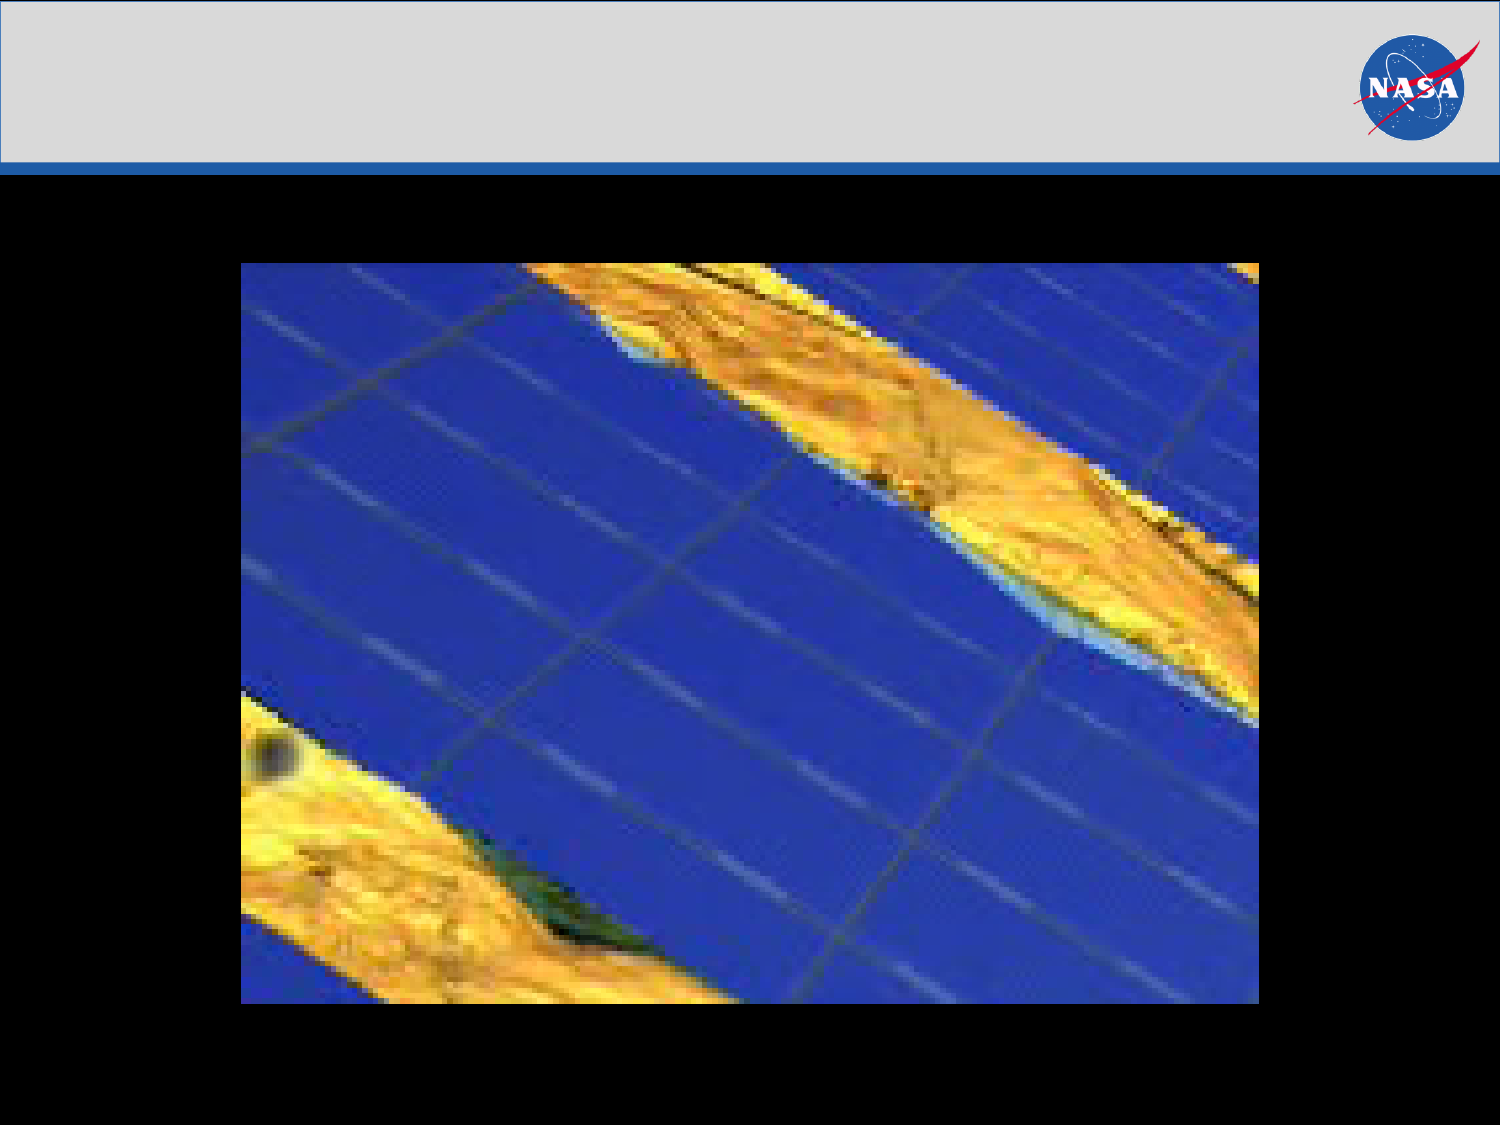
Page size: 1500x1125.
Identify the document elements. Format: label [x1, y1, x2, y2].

list [240, 262, 1260, 1006]
picture [1353, 34, 1480, 141]
